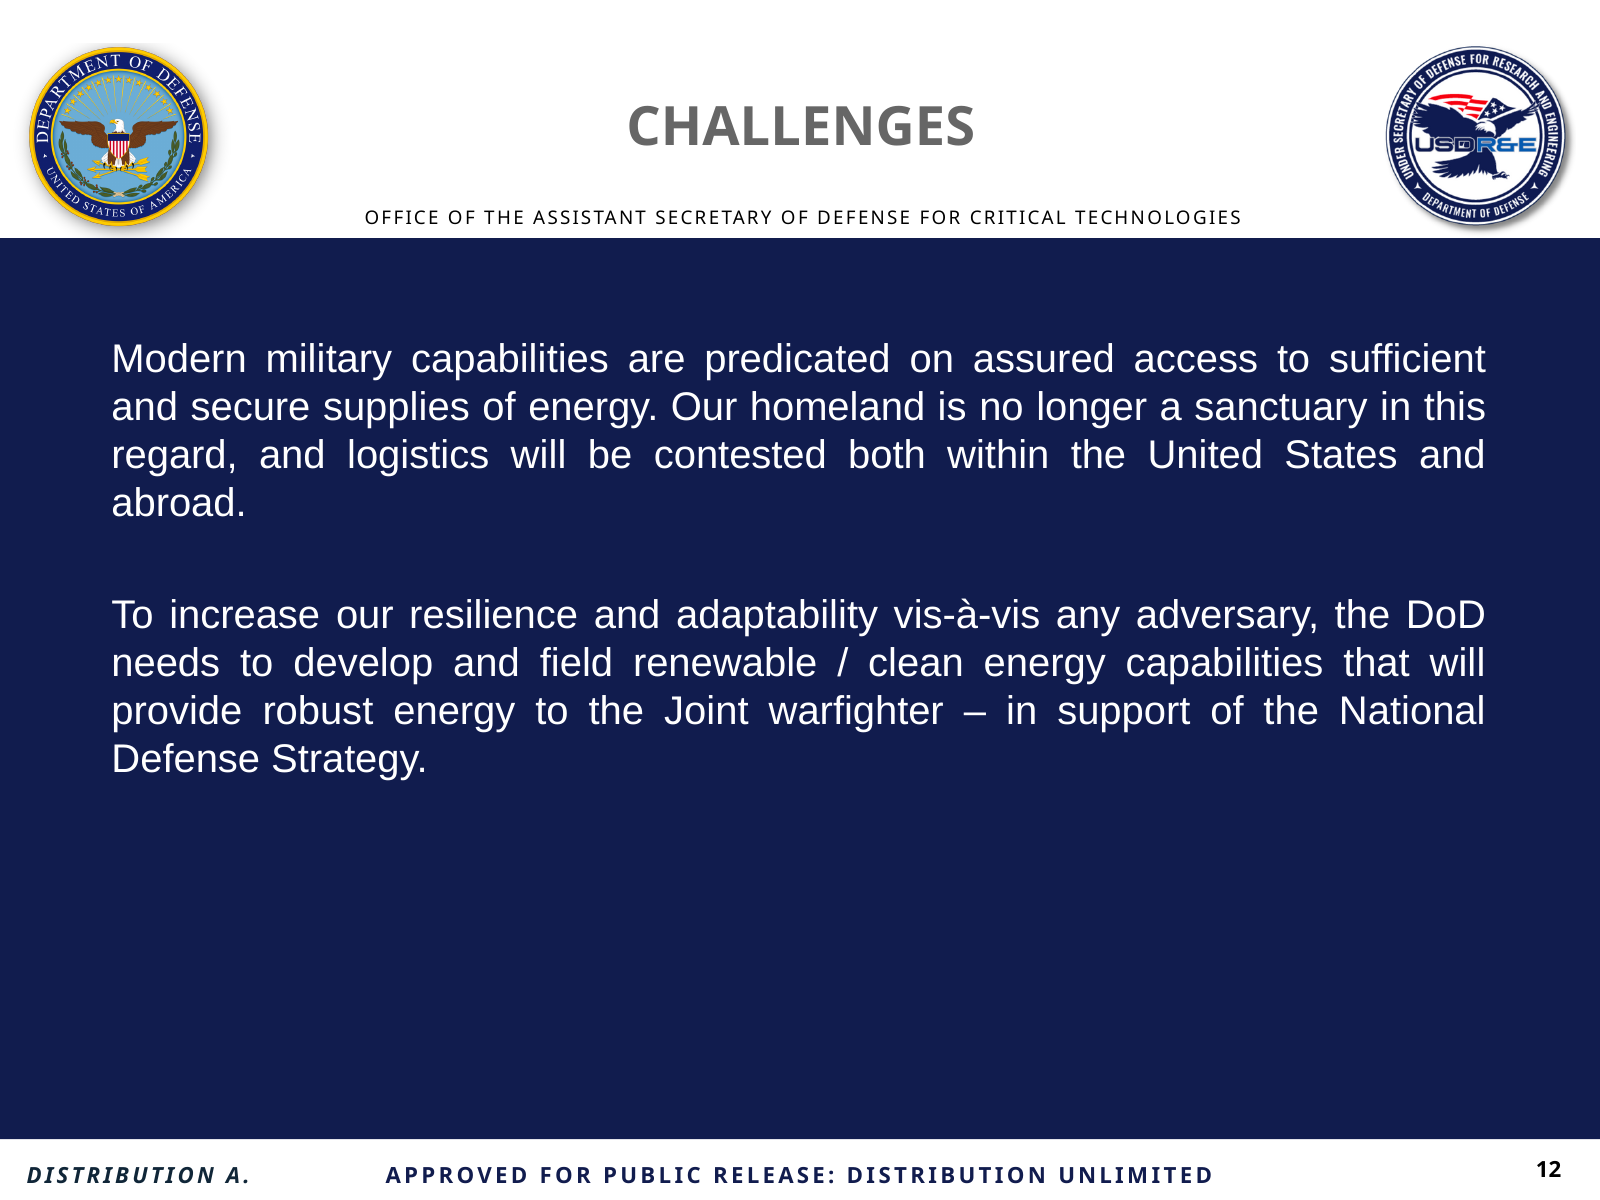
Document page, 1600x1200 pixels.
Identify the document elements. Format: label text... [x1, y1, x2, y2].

text_box 12 [1202, 1148, 1577, 1179]
text_box Modern military capabilities are predicated on assured access to sufficient and secure supplies of energy. Our homeland is no longer a sanctuary in this regard, and logistics will be contested both within the United States and abroad. To increase our resilience and adaptability vis-à-vis any adversary, the DoD needs to develop and field renewable / clean energy capabilities that will provide robust energy to the Joint warfighter – in support of the National Defense Strategy. [96, 325, 1504, 846]
text_box [11, 43, 233, 238]
text_box CHALLENGES [233, 101, 1383, 157]
text_box OFFICE OF THE ASSISTANT SECRETARY OF DEFENSE FOR CRITICAL TECHNOLOGIES [233, 202, 1377, 229]
text_box [1383, 43, 1577, 238]
